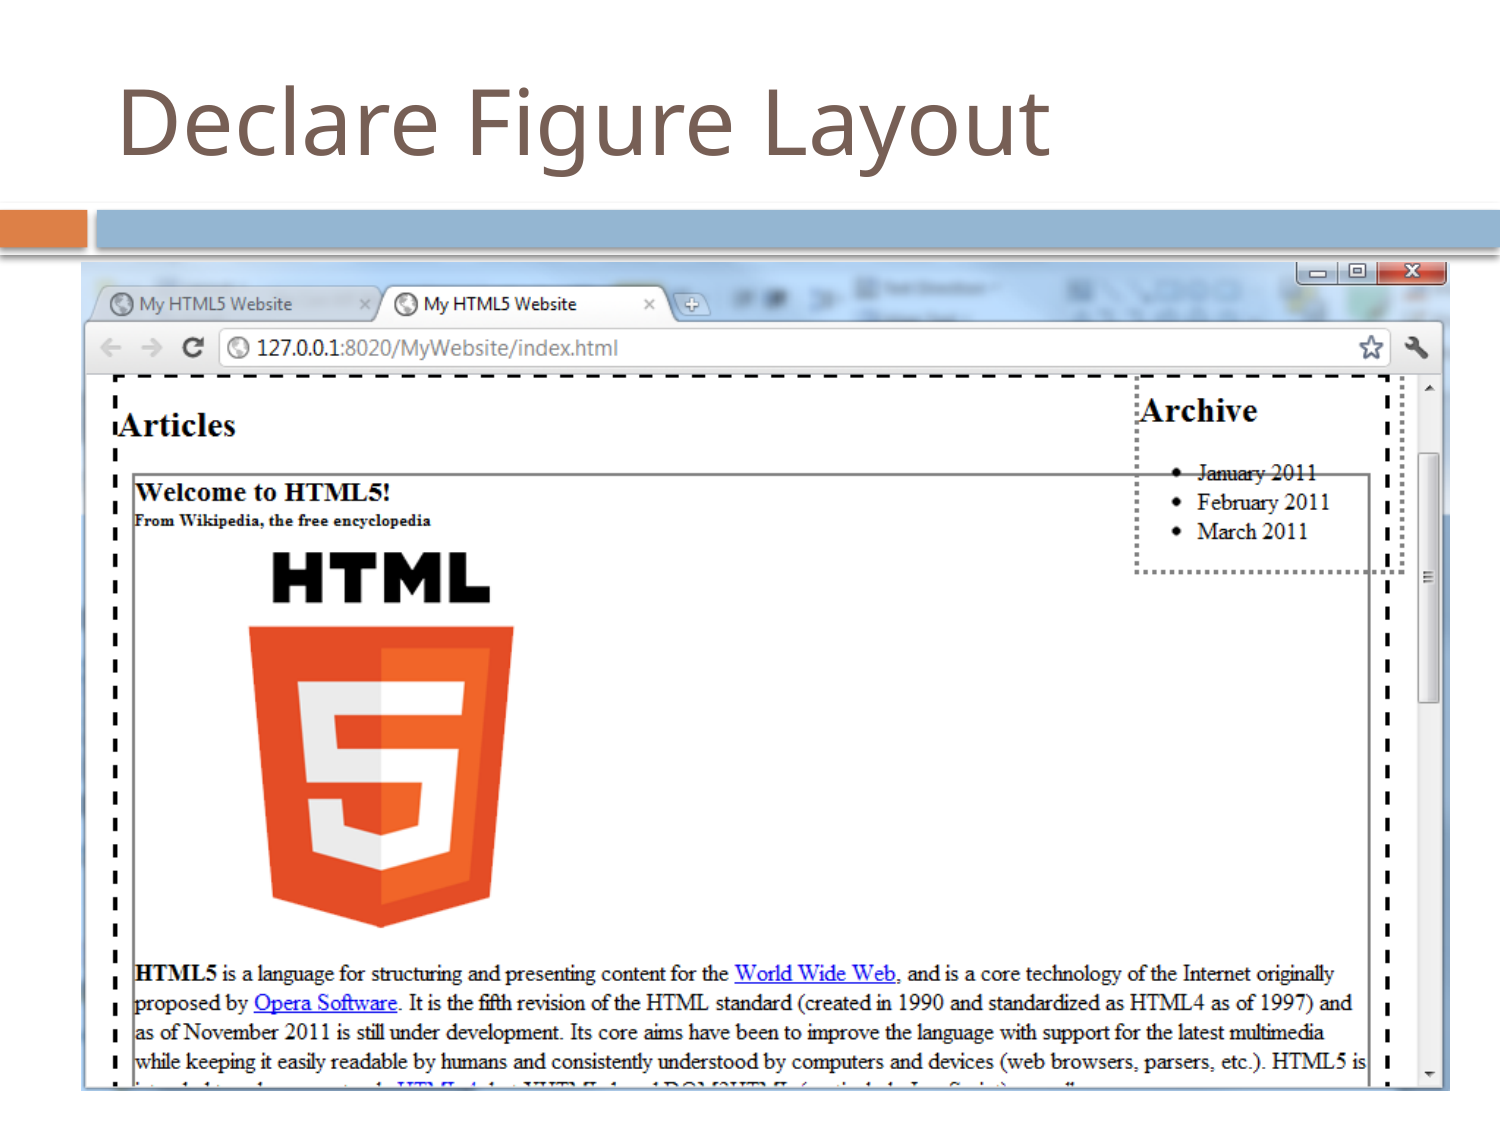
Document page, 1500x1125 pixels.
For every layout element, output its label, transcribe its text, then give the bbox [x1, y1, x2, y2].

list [80, 262, 1451, 1091]
title Declare Figure Layout [100, 37, 1438, 200]
